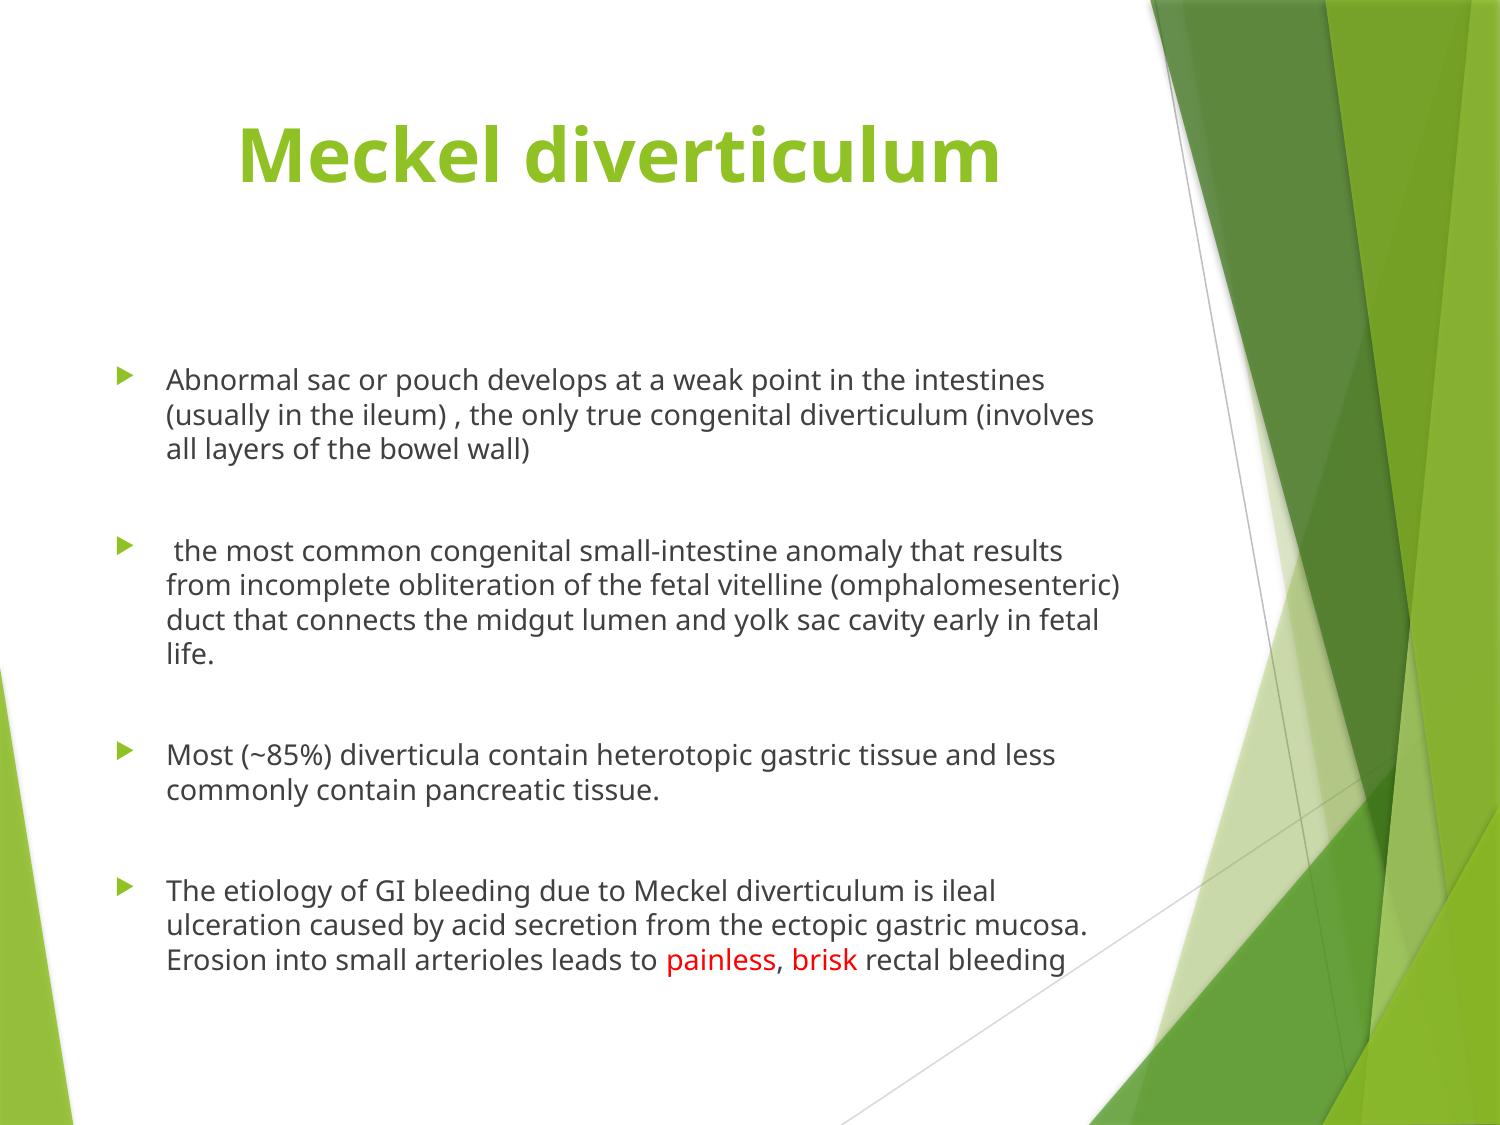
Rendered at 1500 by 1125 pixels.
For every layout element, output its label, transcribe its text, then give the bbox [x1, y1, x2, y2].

title Meckel diverticulum [99, 99, 1142, 317]
list Abnormal sac or pouch develops at a weak point in the intestines (usually in the ileum) , the only true congenital diverticulum (involves all layers of the bowel wall) the most common congenital small-intestine anomaly that results from incomplete obliteration of the fetal vitelline (omphalomesenteric) duct that connects the midgut lumen and yolk sac cavity early in fetal life. Most (~85%) diverticula contain heterotopic gastric tissue and less commonly contain pancreatic tissue. The etiology of GI bleeding due to Meckel diverticulum is ileal ulceration caused by acid secretion from the ectopic gastric mucosa. Erosion into small arterioles leads to painless, brisk rectal bleeding [99, 354, 1142, 992]
